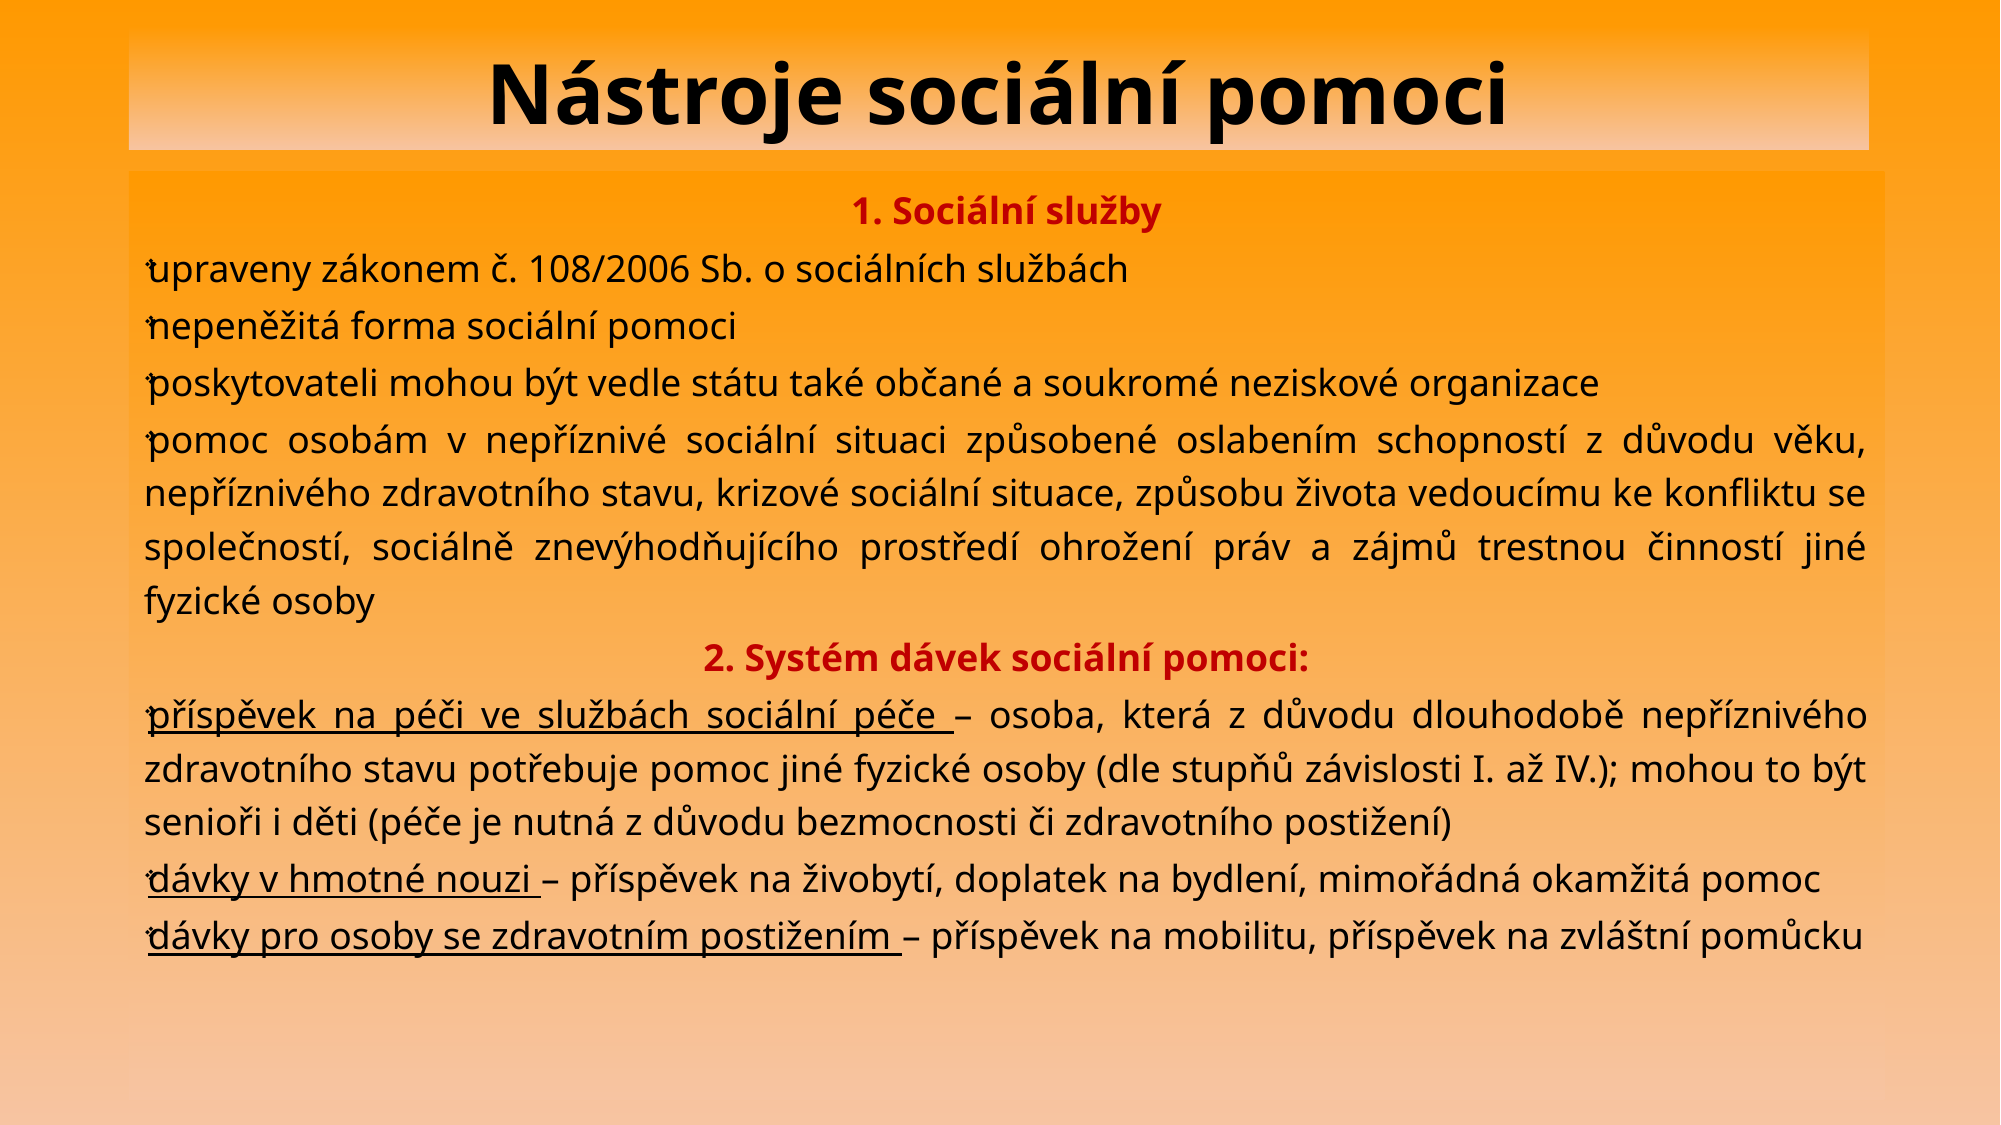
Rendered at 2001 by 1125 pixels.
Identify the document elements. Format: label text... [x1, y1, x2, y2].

subtitle 1. Sociální služby upraveny zákonem č. 108/2006 Sb. o sociálních službách nepeněžitá forma sociální pomoci poskytovateli mohou být vedle státu také občané a soukromé neziskové organizace pomoc osobám v nepříznivé sociální situaci způsobené oslabením schopností z důvodu věku, nepříznivého zdravotního stavu, krizové sociální situace, způsobu života vedoucímu ke konfliktu se společností, sociálně znevýhodňujícího prostředí ohrožení práv a zájmů trestnou činností jiné fyzické osoby 2. Systém dávek sociální pomoci: příspěvek na péči ve službách sociální péče – osoba, která z důvodu dlouhodobě nepříznivého zdravotního stavu potřebuje pomoc jiné fyzické osoby (dle stupňů závislosti I. až IV.); mohou to být senioři i děti (péče je nutná z důvodu bezmocnosti či zdravotního postižení) dávky v hmotné nouzi – příspěvek na živobytí, doplatek na bydlení, mimořádná okamžitá pomoc dávky pro osoby se zdravotním postižením – příspěvek na mobilitu, příspěvek na zvláštní pomůcku [128, 171, 1885, 1100]
title Nástroje sociální pomoci [128, 25, 1869, 150]
